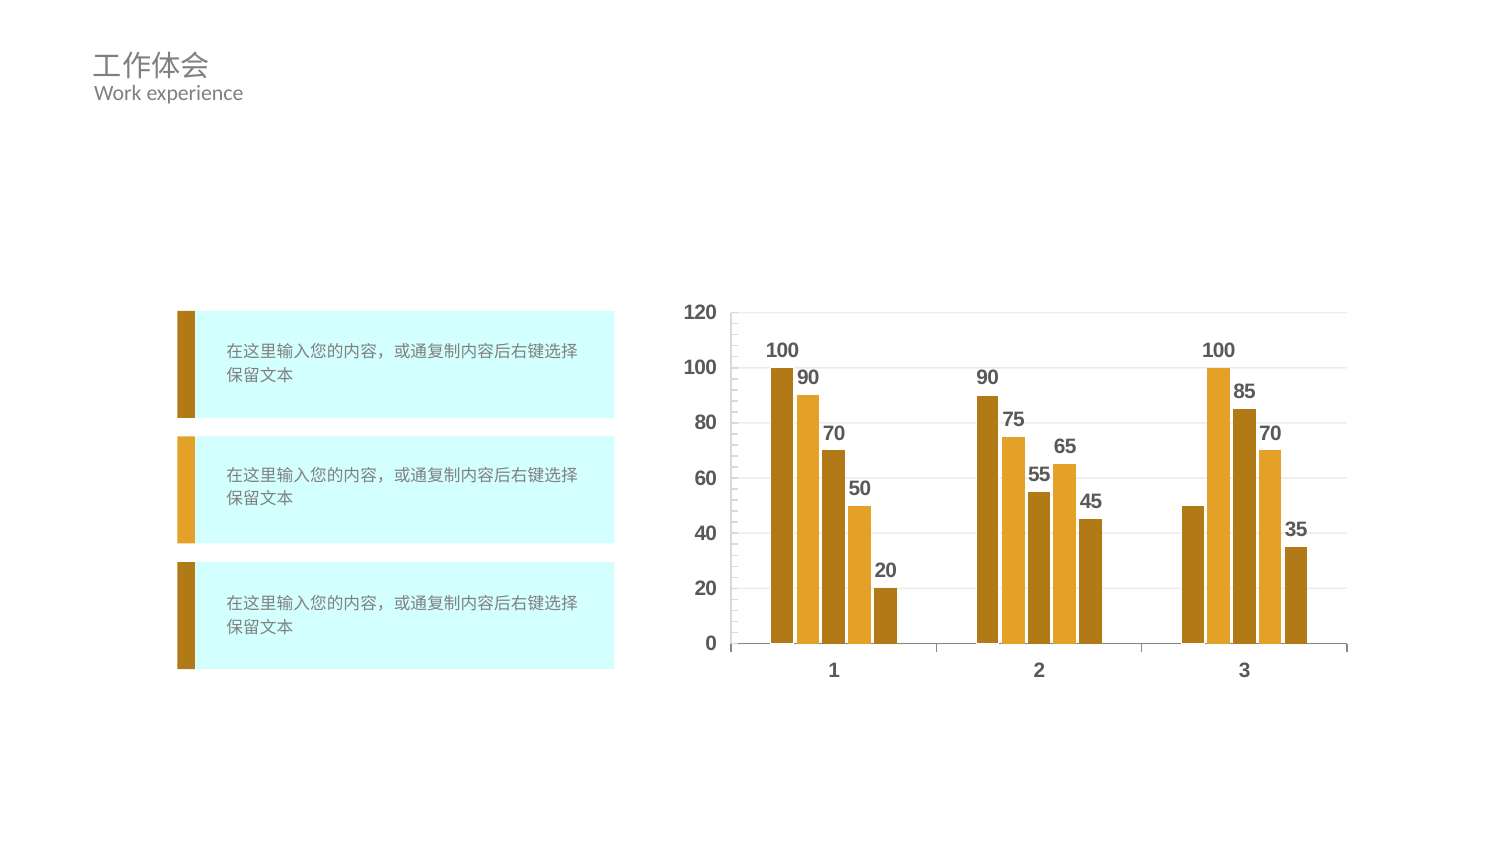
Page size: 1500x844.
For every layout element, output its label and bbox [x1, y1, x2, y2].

text_box [176, 561, 615, 670]
text_box [176, 436, 615, 544]
text_box [176, 310, 615, 419]
chart [665, 293, 1368, 708]
